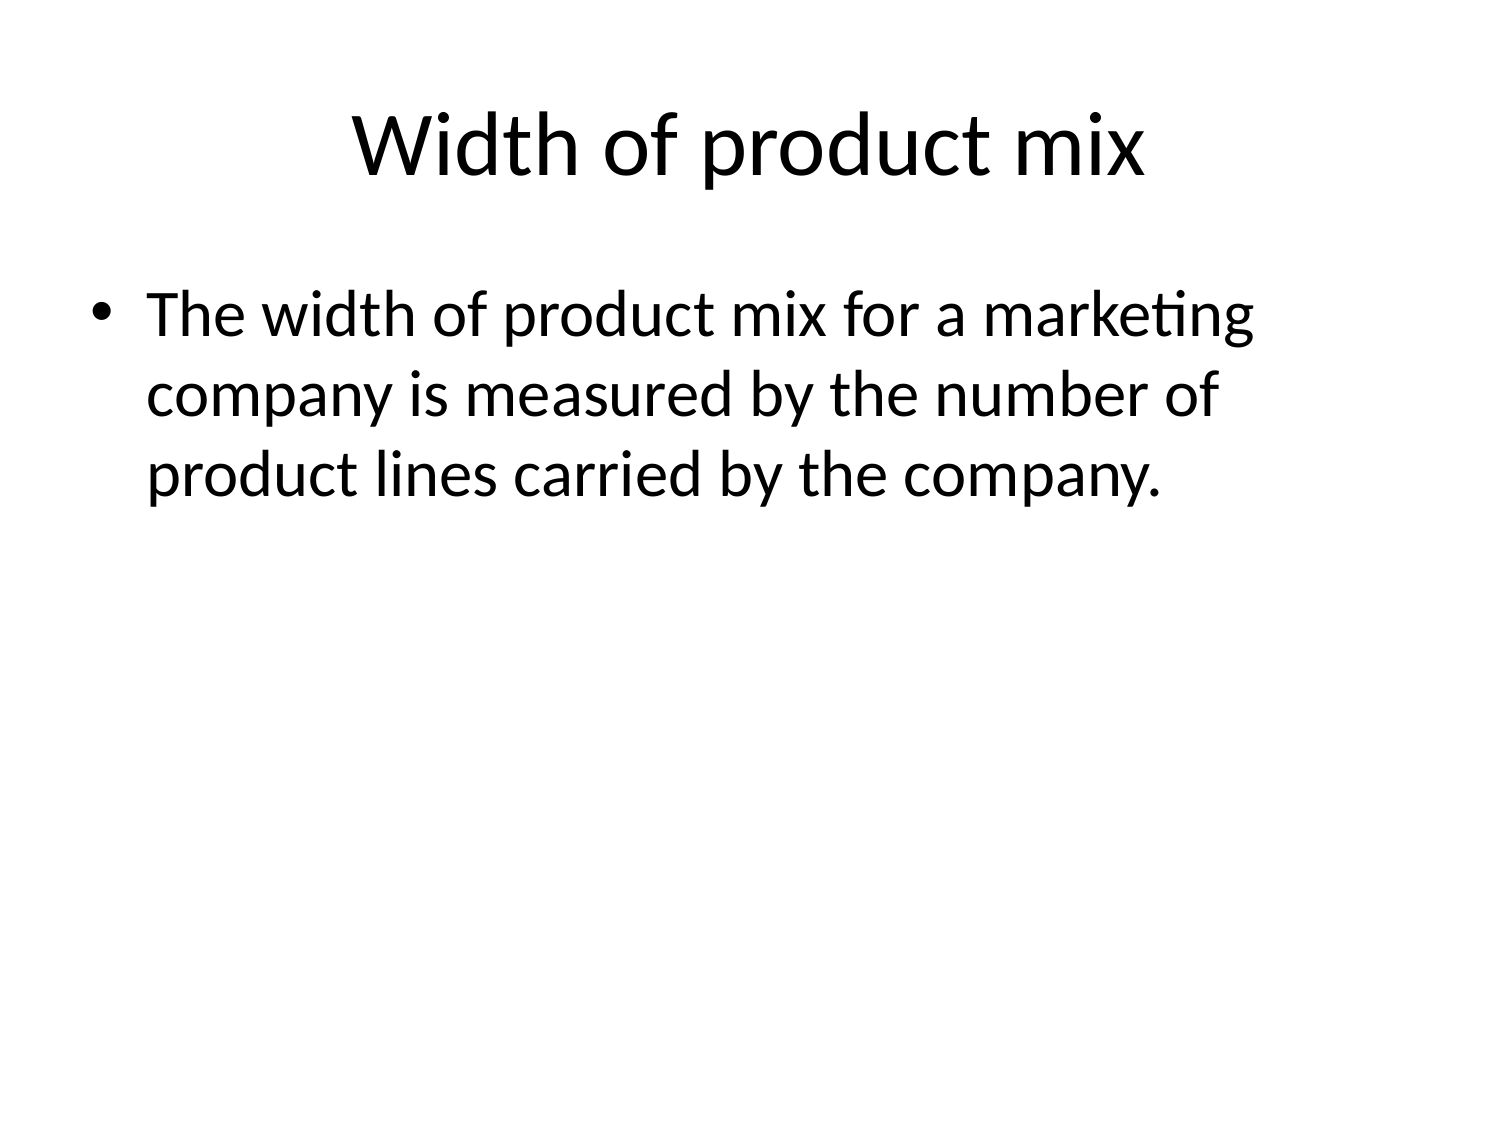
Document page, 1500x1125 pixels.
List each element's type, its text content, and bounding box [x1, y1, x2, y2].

title Width of product mix [75, 45, 1425, 233]
list The width of product mix for a marketing company is measured by the number of product lines carried by the company. [75, 262, 1425, 1005]
